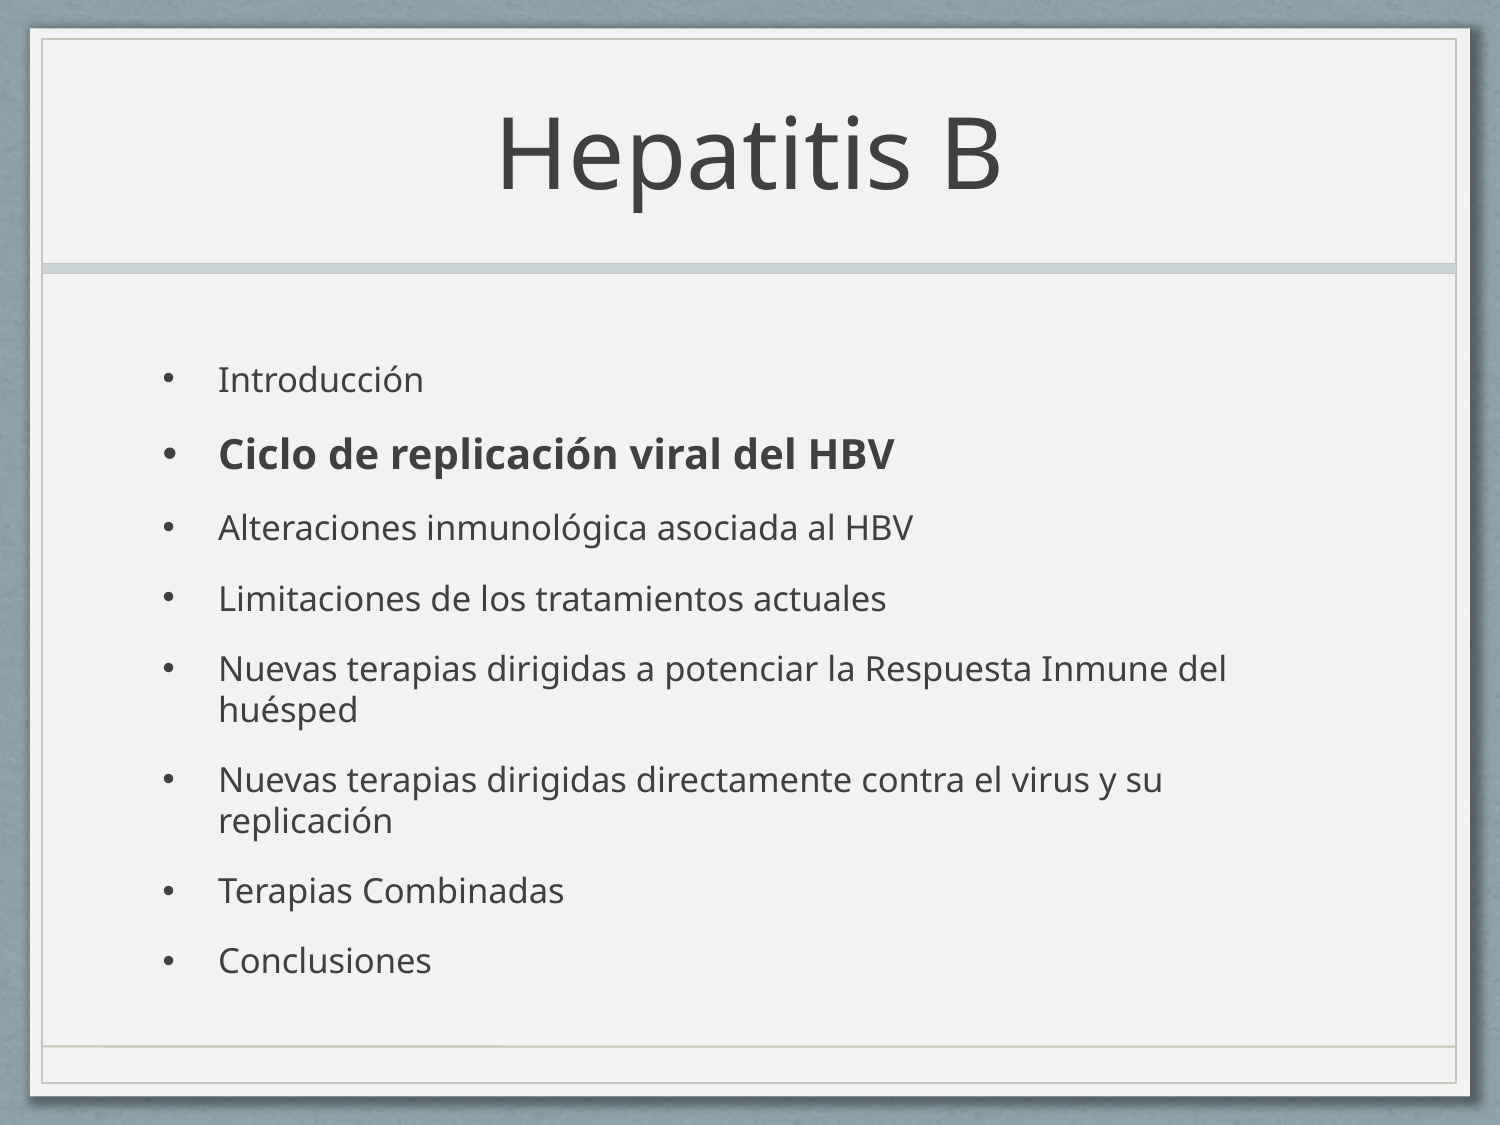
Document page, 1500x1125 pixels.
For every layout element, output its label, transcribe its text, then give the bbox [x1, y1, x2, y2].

title Hepatitis B [147, 40, 1353, 260]
list Introducción Ciclo de replicación viral del HBV Alteraciones inmunológica asociada al HBV Limitaciones de los tratamientos actuales Nuevas terapias dirigidas a potenciar la Respuesta Inmune del huésped Nuevas terapias dirigidas directamente contra el virus y su replicación Terapias Combinadas Conclusiones [147, 350, 1353, 995]
